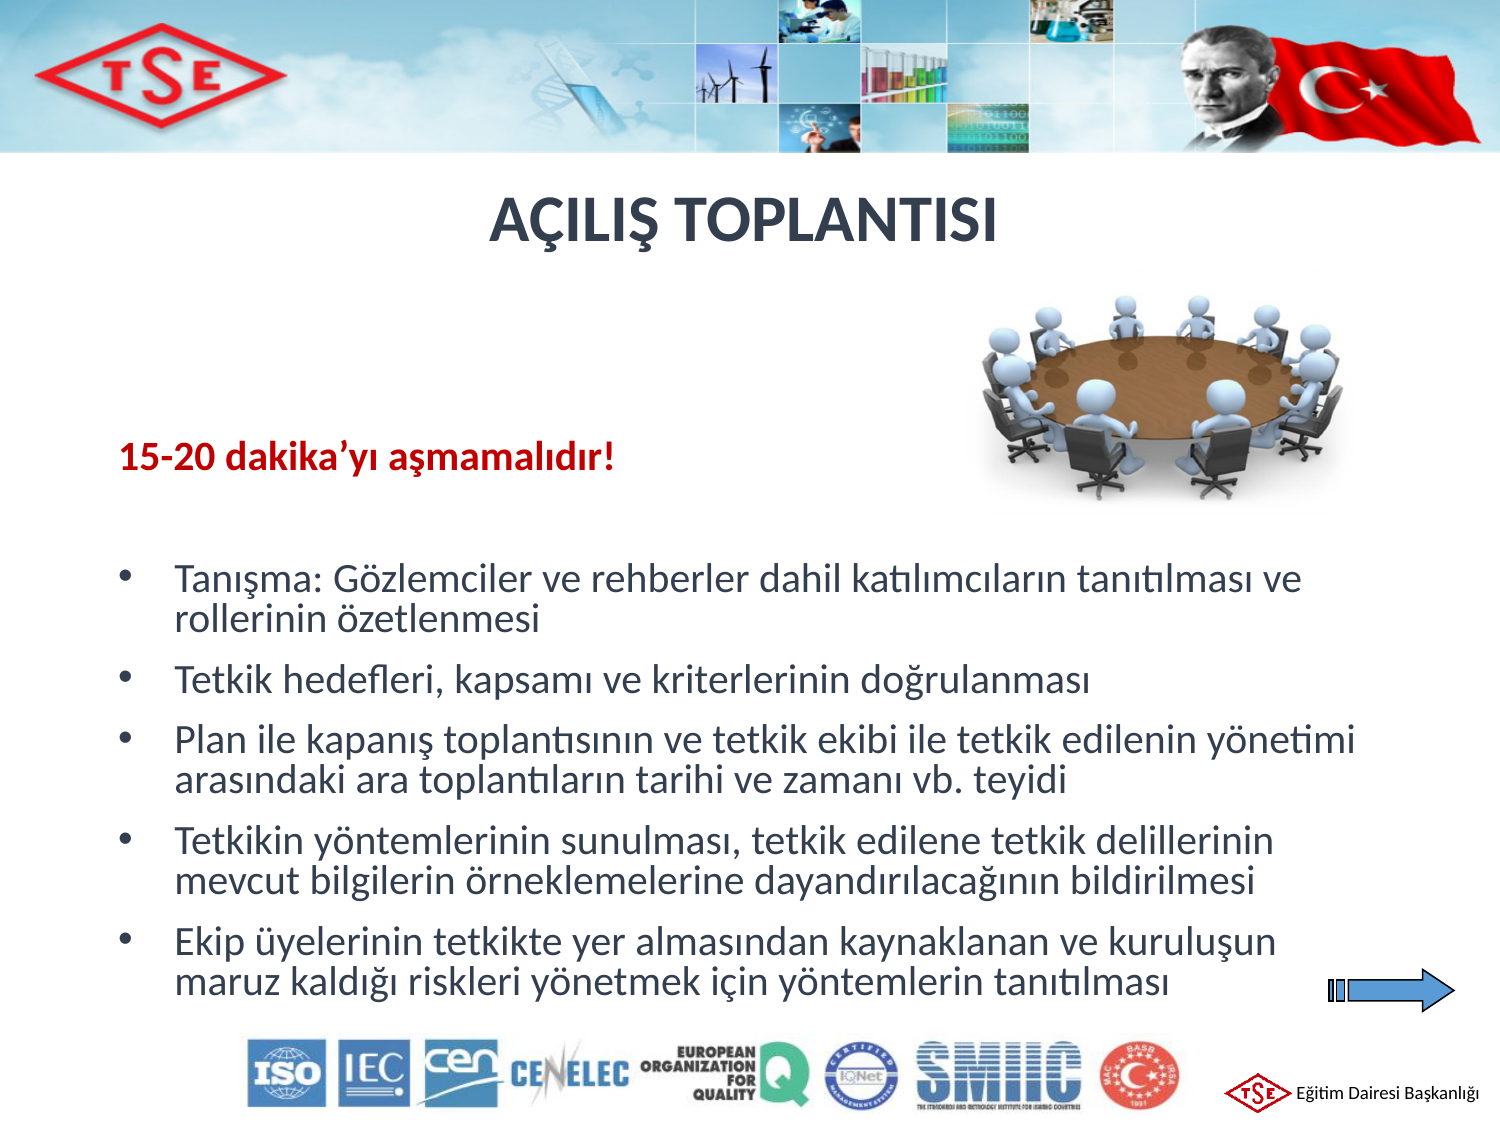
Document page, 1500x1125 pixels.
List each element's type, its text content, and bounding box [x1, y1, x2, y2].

text_box [1336, 979, 1345, 1001]
picture [1224, 1073, 1292, 1113]
text_box [1328, 979, 1333, 1001]
picture [239, 1033, 1188, 1114]
title AÇILIŞ TOPLANTISI [97, 163, 1392, 278]
list 15-20 dakika’yı aşmamalıdır! Tanışma: Gözlemciler ve rehberler dahil katılımcıların tanıtılması ve rollerinin özetlenmesi Tetkik hedefleri, kapsamı ve kriterlerinin doğrulanması Plan ile kapanış toplantısının ve tetkik ekibi ile tetkik edilenin yönetimi arasındaki ara toplantıların tarihi ve zamanı vb. teyidi Tetkikin yöntemlerinin sunulması, tetkik edilene tetkik delillerinin mevcut bilgilerin örneklemelerine dayandırılacağının bildirilmesi Ekip üyelerinin tetkikte yer almasından kaynaklanan ve kuruluşun maruz kaldığı riskleri yönetmek için yöntemlerin tanıtılması [103, 299, 1397, 1014]
text_box [1348, 969, 1454, 1012]
picture [964, 267, 1359, 517]
picture [0, 0, 1500, 153]
